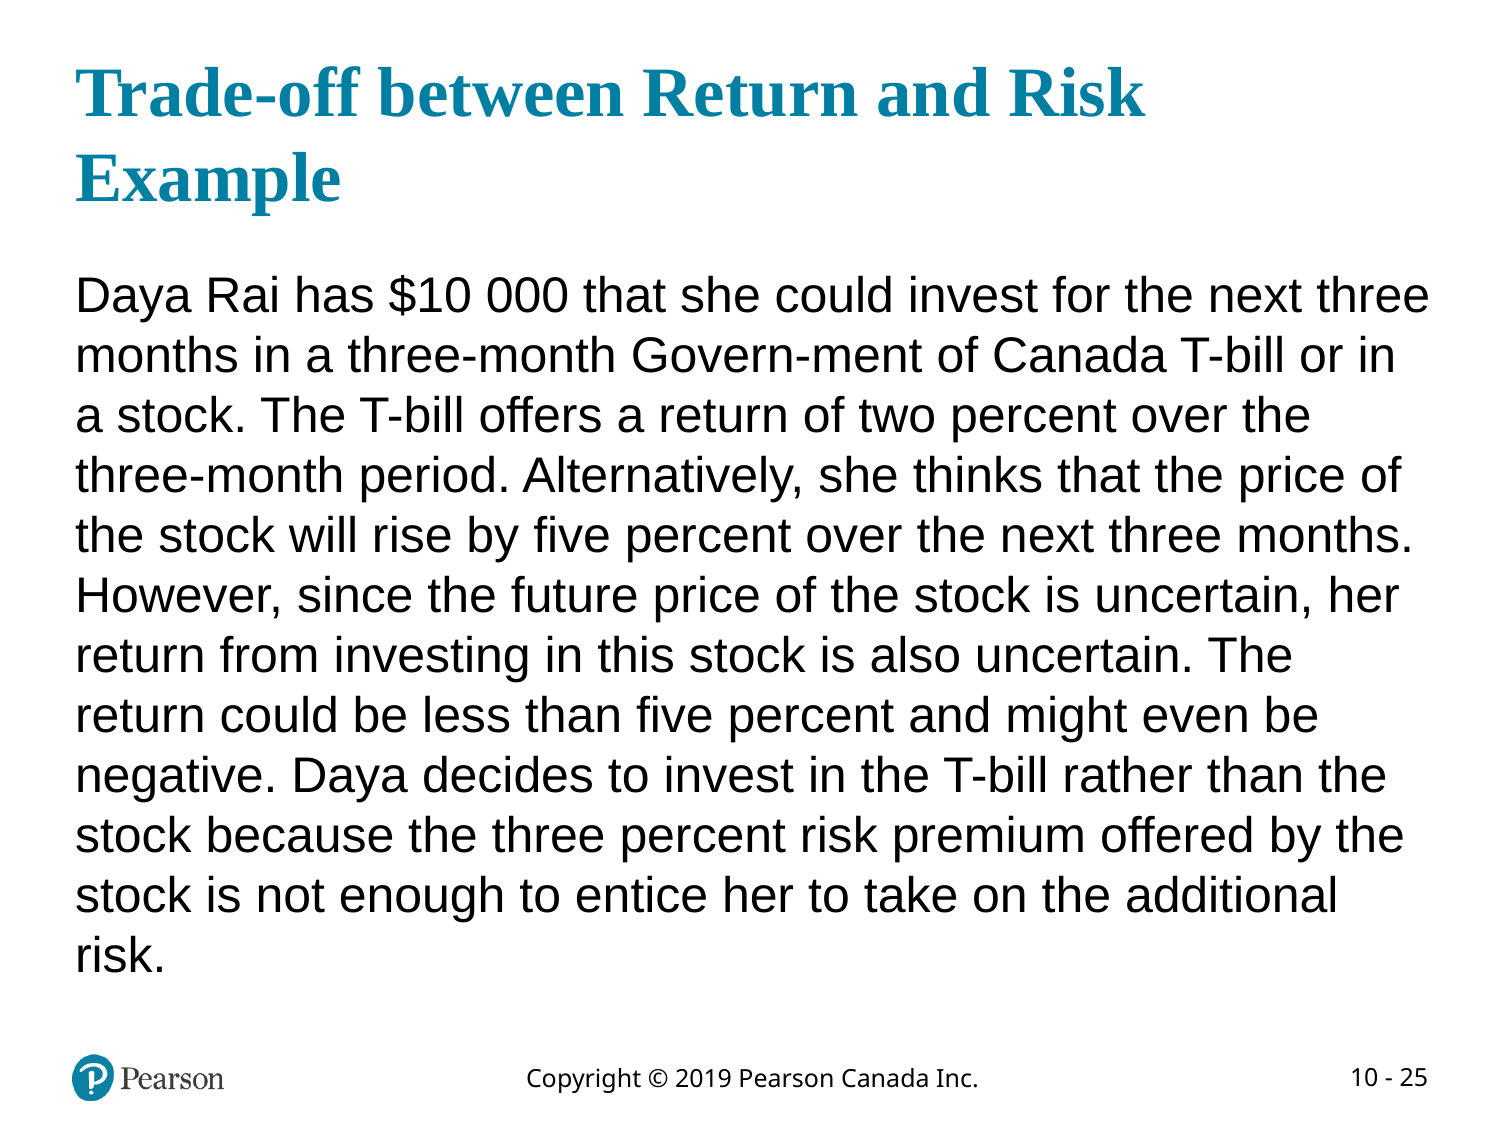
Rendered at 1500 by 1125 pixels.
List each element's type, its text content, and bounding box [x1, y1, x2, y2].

picture [81, 1064, 107, 1089]
picture [99, 1054, 224, 1101]
title Trade-off between Return and Risk Example [75, 35, 1425, 216]
picture [72, 1054, 89, 1072]
list Daya Rai has $10 000 that she could invest for the next three months in a three-month Govern-ment of Canada T-bill or in a stock. The T-bill offers a return of two percent over the three-month period. Alternatively, she thinks that the price of the stock will rise by five percent over the next three months. However, since the future price of the stock is uncertain, her return from investing in this stock is also uncertain. The return could be less than five percent and might even be negative. Daya decides to invest in the T-bill rather than the stock because the three percent risk premium offered by the stock is not enough to entice her to take on the additional risk. [75, 262, 1438, 1005]
picture [72, 1087, 83, 1101]
